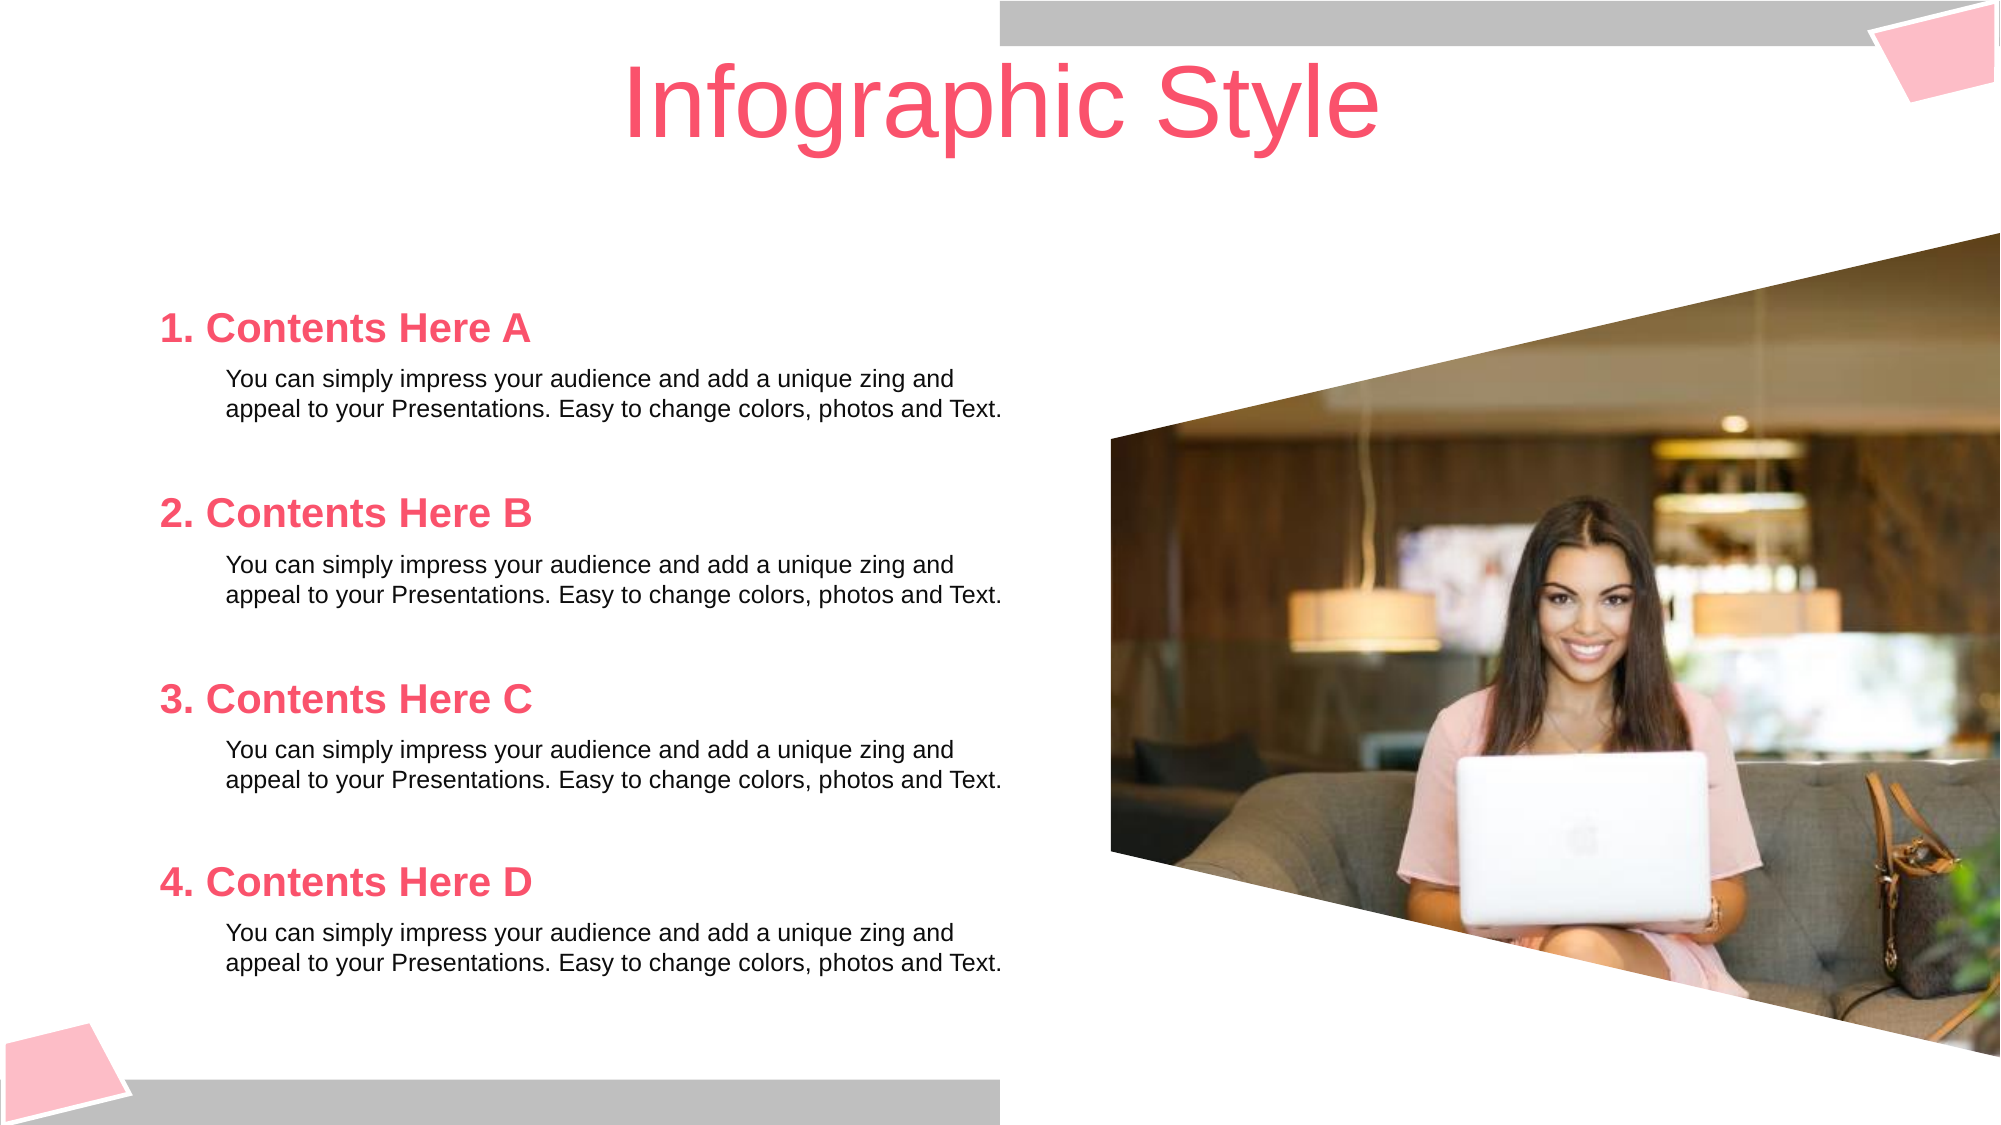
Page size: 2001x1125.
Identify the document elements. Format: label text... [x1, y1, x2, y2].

list Infographic Style [53, 47, 1952, 166]
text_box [144, 664, 1035, 803]
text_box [144, 478, 1035, 617]
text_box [144, 293, 1035, 431]
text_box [144, 846, 1035, 985]
text_box [1109, 231, 2000, 1059]
